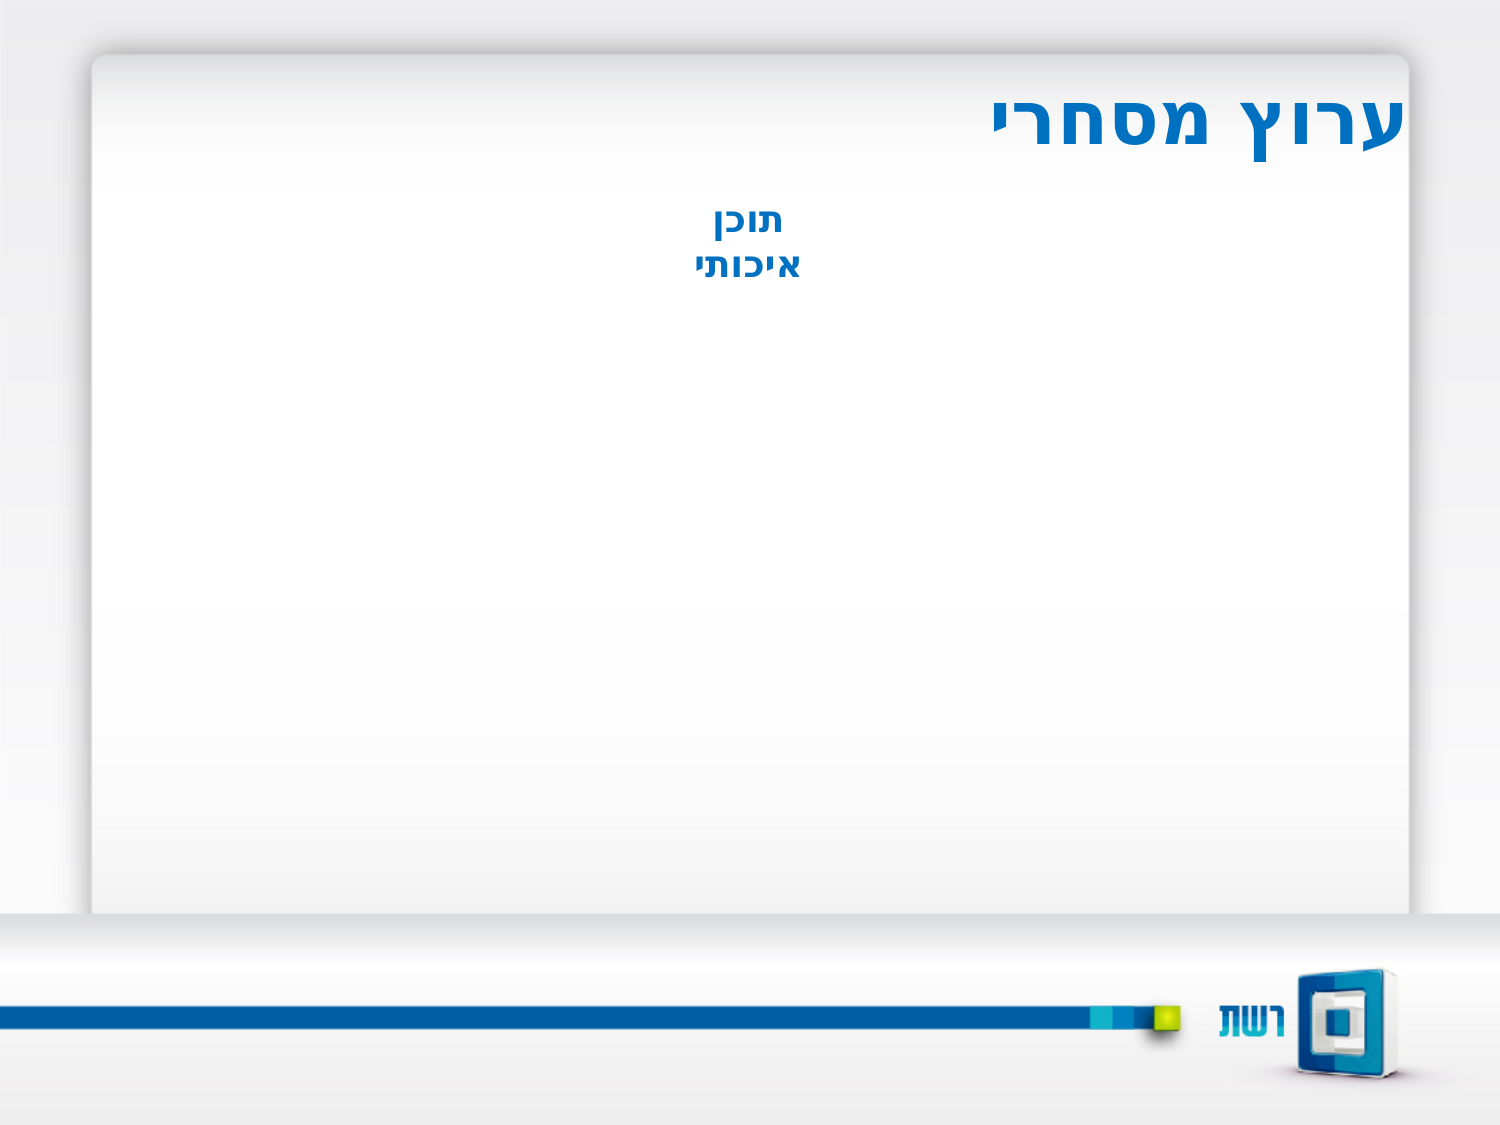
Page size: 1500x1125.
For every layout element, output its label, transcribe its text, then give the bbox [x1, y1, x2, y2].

text_box ערוץ מסחרי [112, 0, 1425, 167]
picture [0, 0, 1500, 1125]
text_box תוכן איכותי [642, 187, 855, 293]
